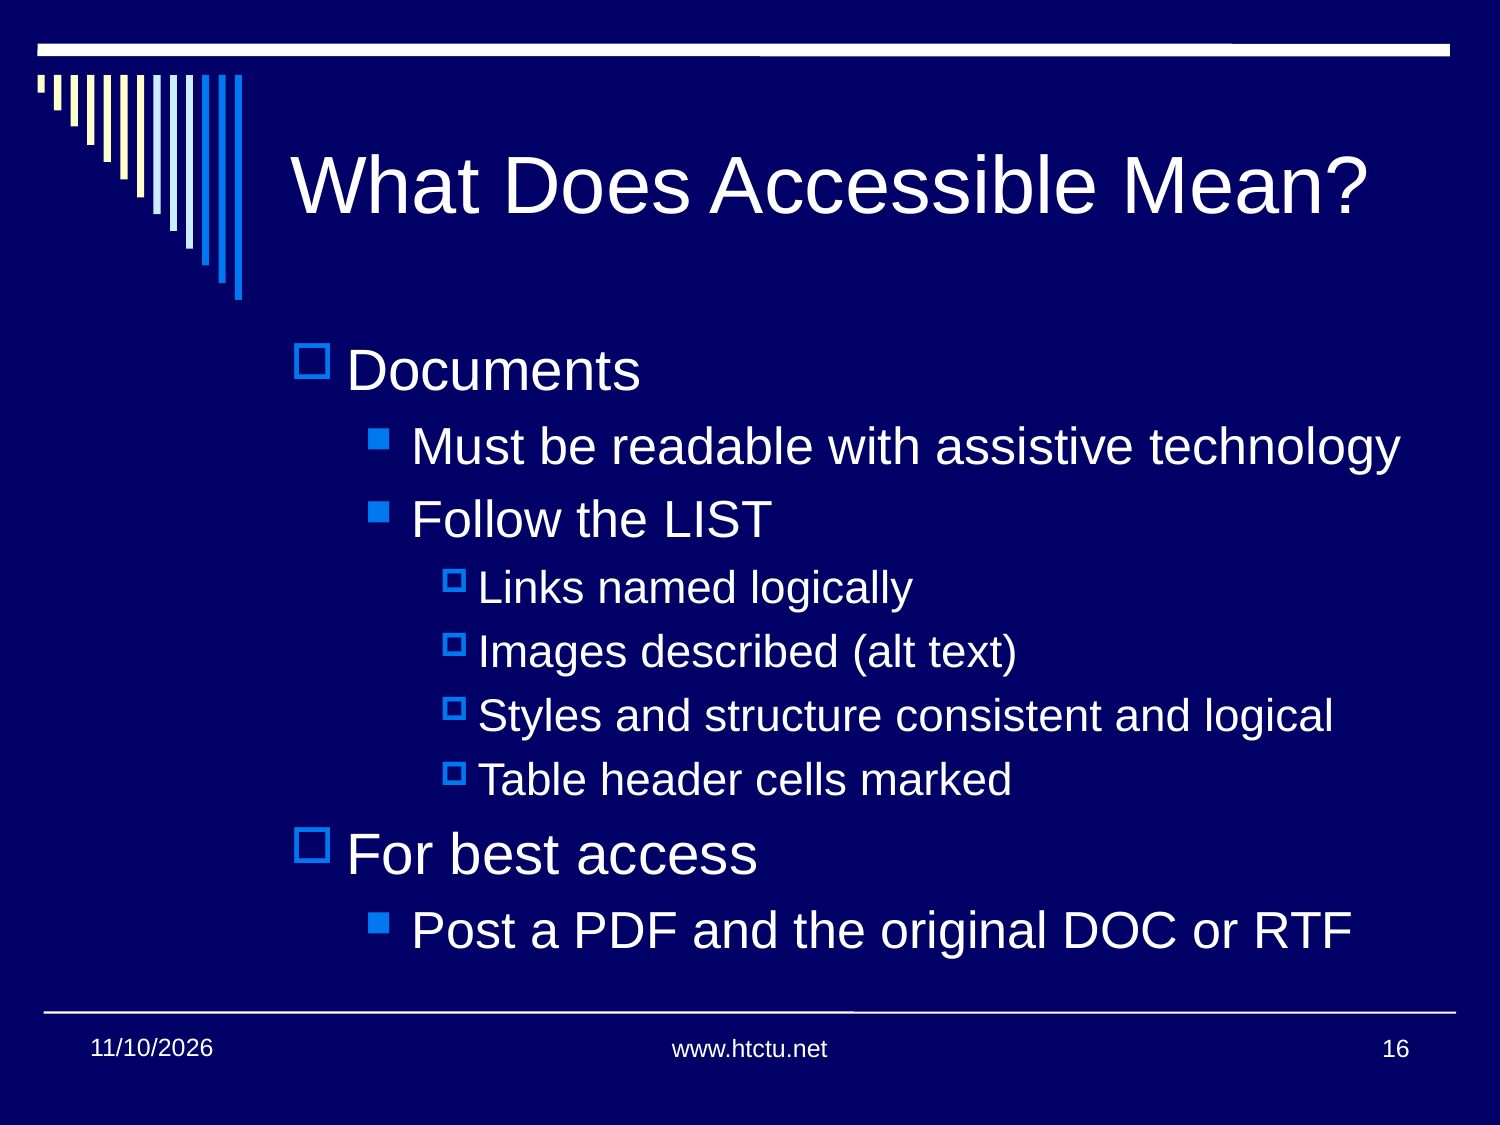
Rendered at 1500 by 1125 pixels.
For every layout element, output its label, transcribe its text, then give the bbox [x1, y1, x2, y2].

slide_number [74, 1024, 426, 1103]
title What Does Accessible Mean? [274, 74, 1426, 288]
slide_number 16 [1074, 1024, 1426, 1101]
list Documents Must be readable with assistive technology Follow the LIST Links named logically Images described (alt text) Styles and structure consistent and logical Table header cells marked For best access Post a PDF and the original DOC or RTF [274, 324, 1426, 1001]
footer www.htctu.net [512, 1024, 988, 1101]
